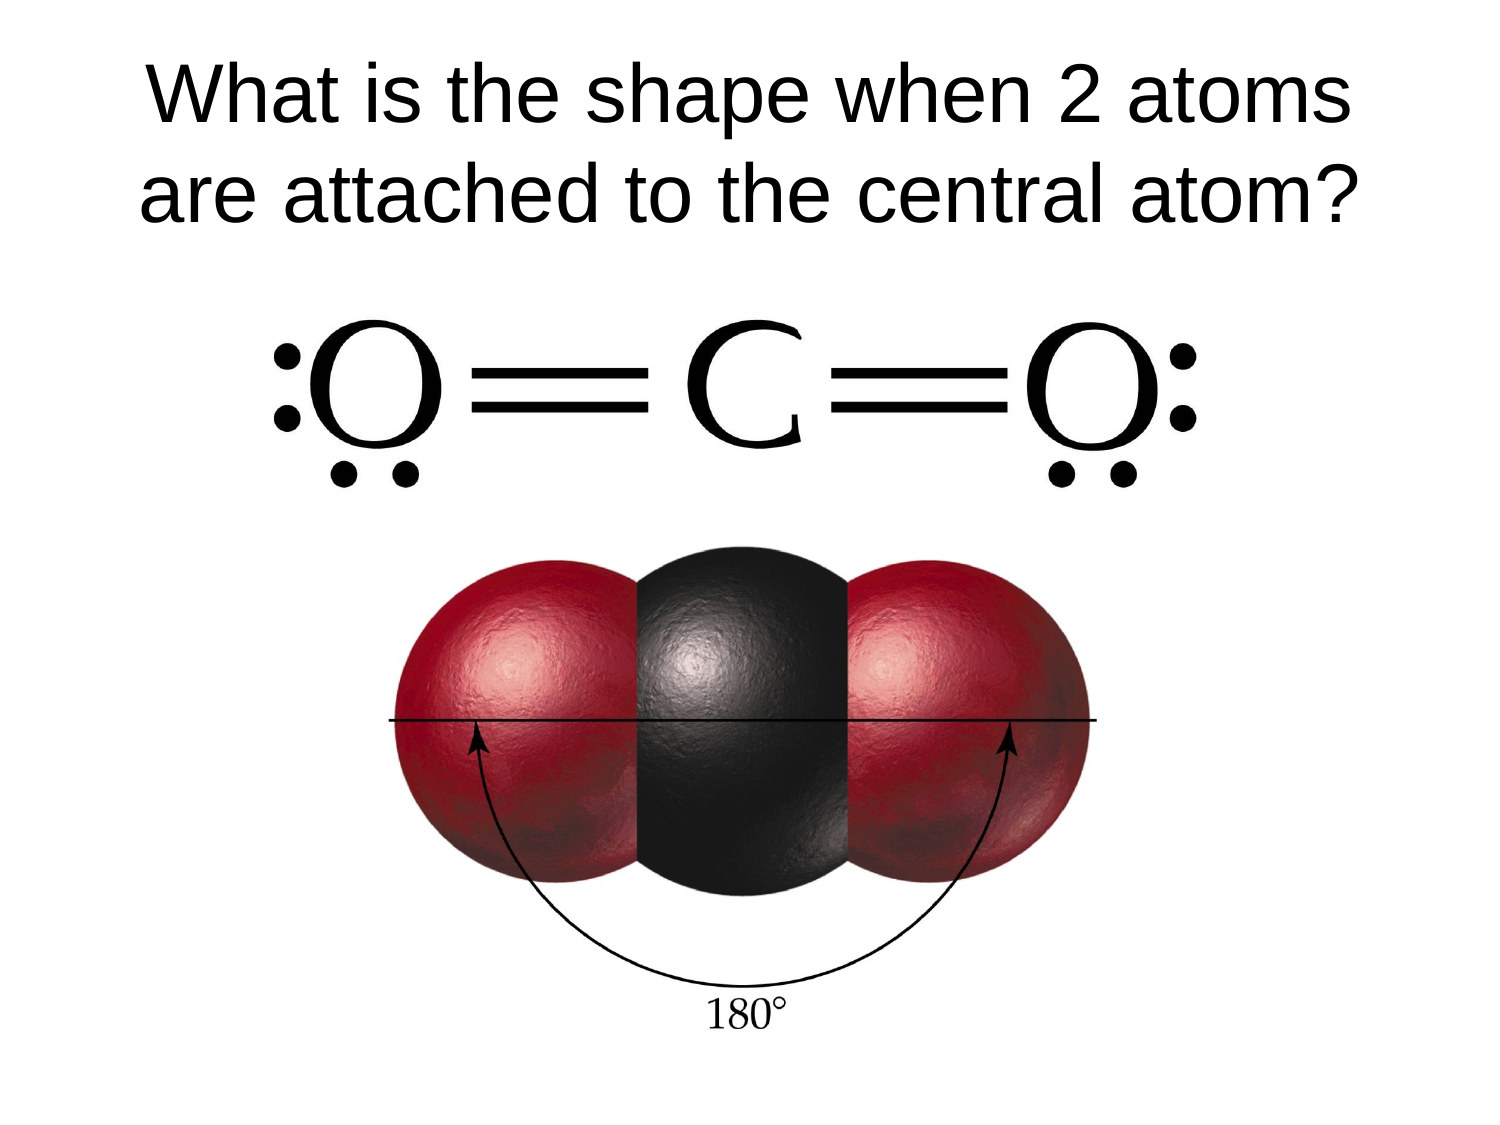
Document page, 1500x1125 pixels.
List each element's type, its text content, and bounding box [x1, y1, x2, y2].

picture [262, 312, 1205, 500]
picture [374, 537, 1105, 1038]
title What is the shape when 2 atoms are attached to the central atom? [74, 44, 1426, 233]
